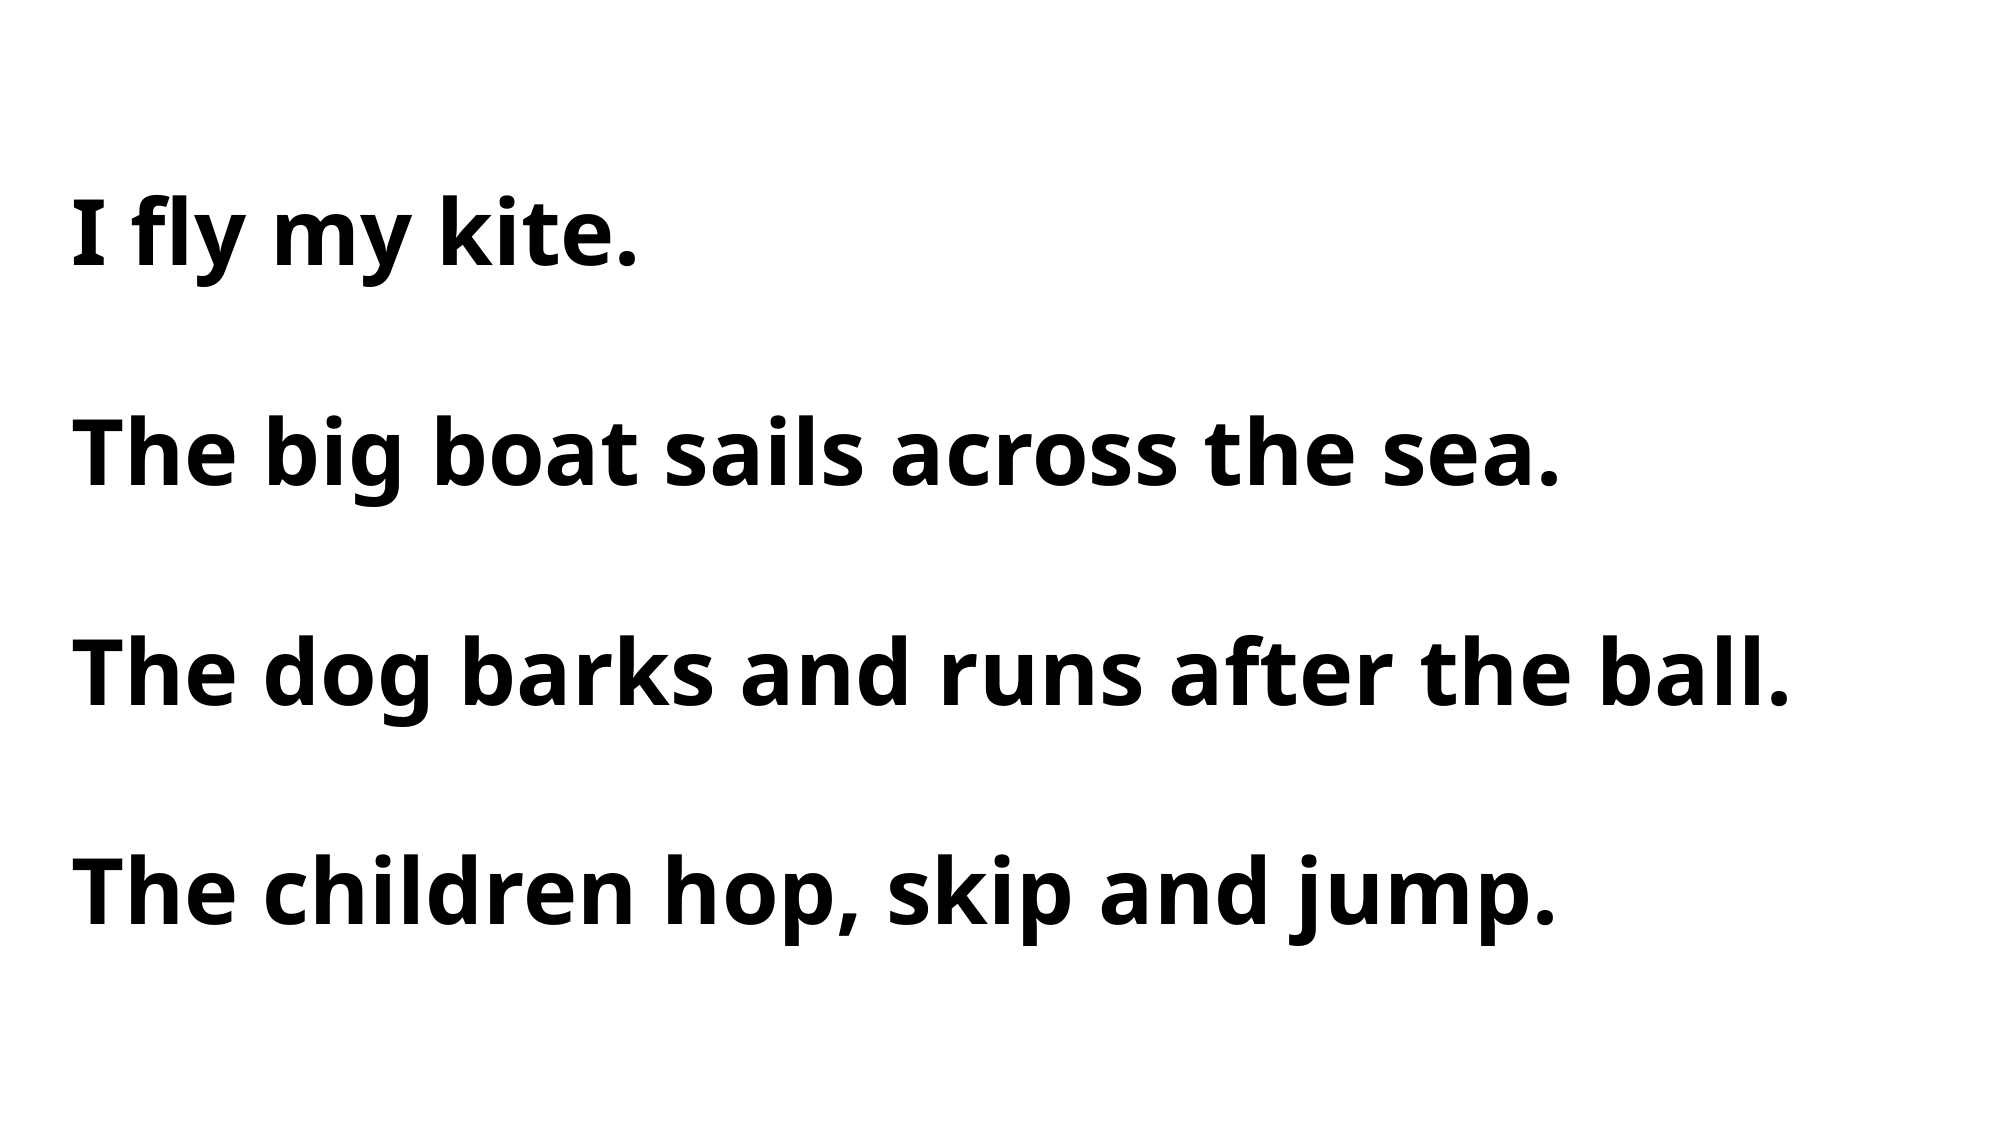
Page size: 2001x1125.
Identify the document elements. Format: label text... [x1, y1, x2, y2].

text_box I fly my kite. The big boat sails across the sea. The dog barks and runs after the ball. The children hop, skip and jump. [56, 166, 1980, 951]
